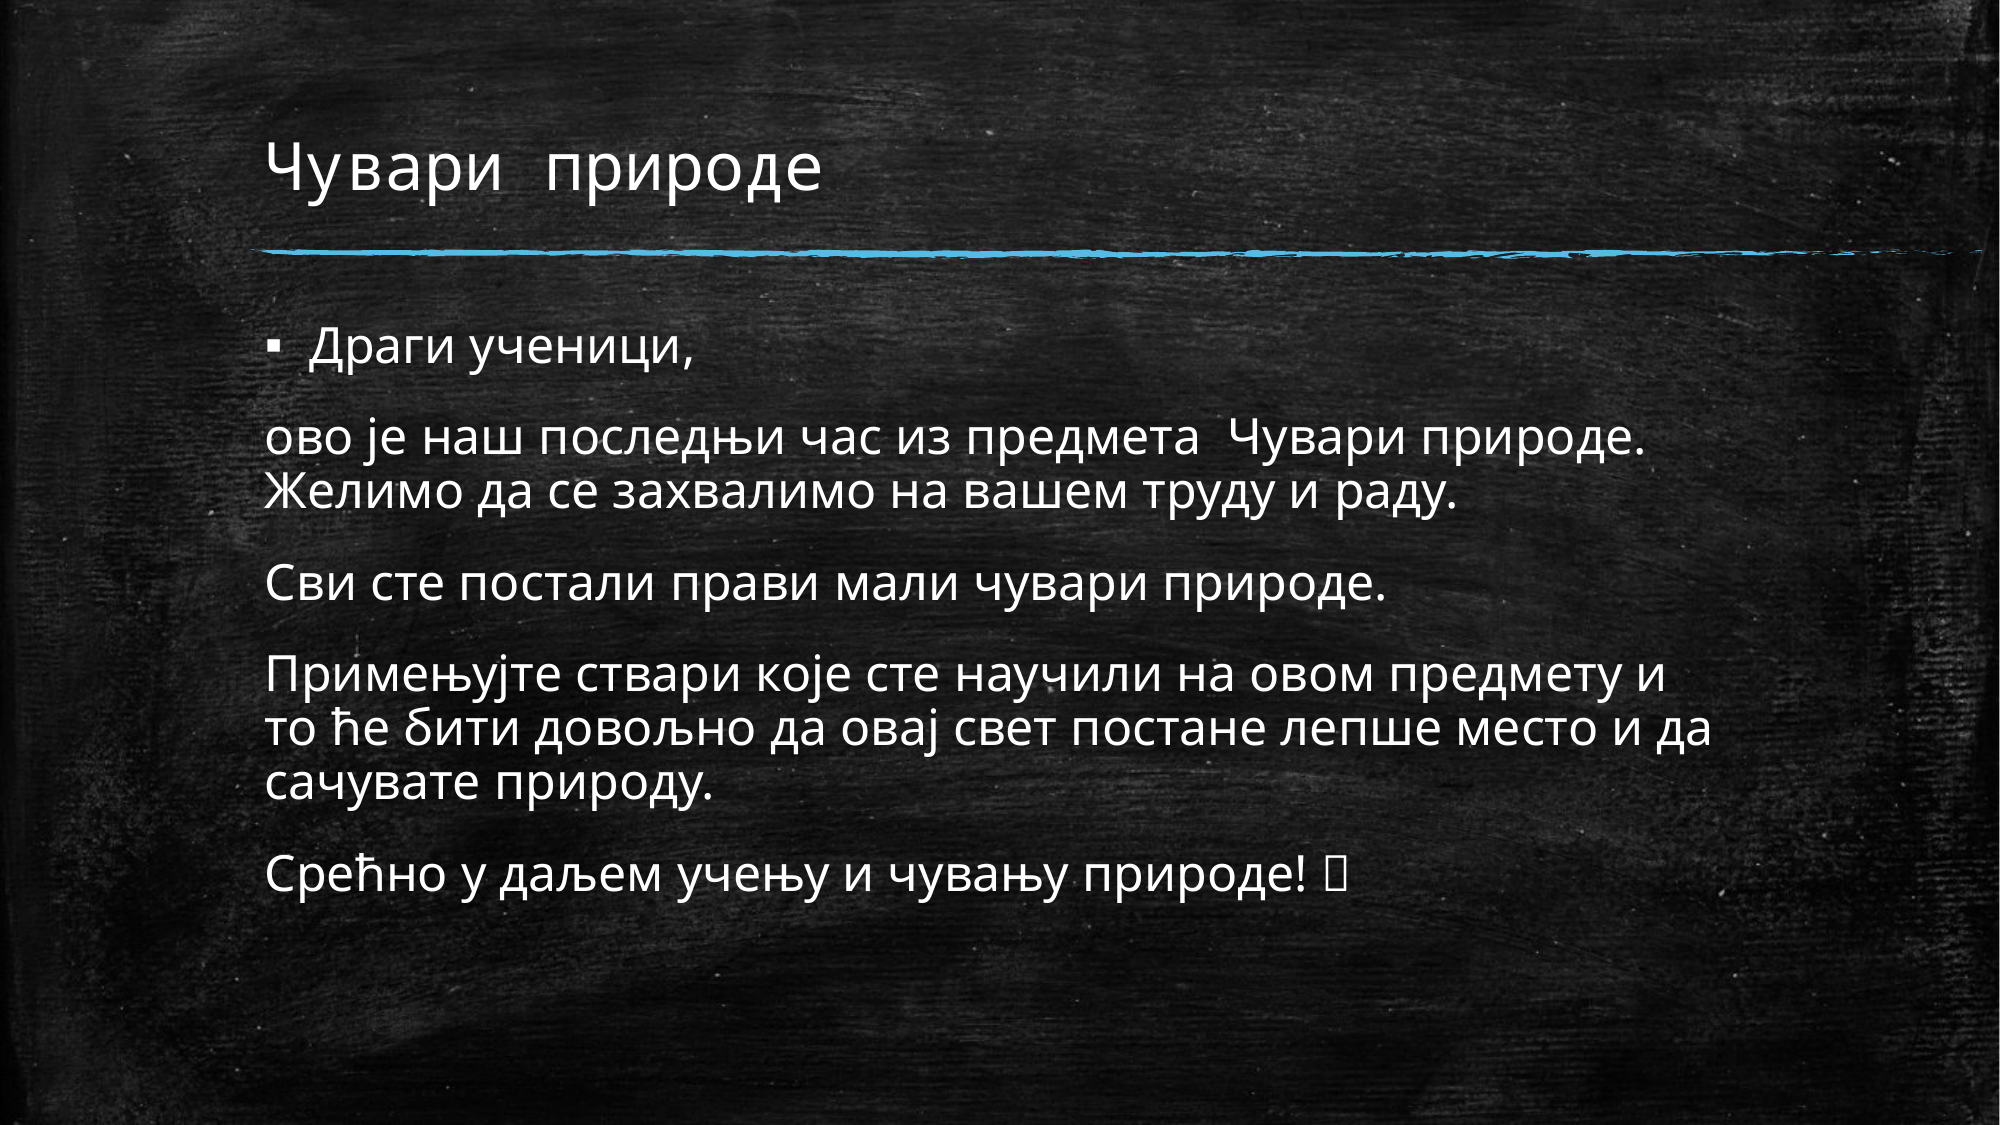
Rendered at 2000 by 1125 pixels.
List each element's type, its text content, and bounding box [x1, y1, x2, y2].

list Драги ученици, ово је наш последњи час из предмета Чувари природе. Желимо да се захвалимо на вашем труду и раду. Сви сте постали прави мали чувари природе. Примењујте ствари које сте научили на овом предмету и то ће бити довољно да овај свет постане лепше место и да сачувате природу. Срећно у даљем учењу и чувању природе!  [249, 312, 1750, 1013]
title Чувари природе [249, 45, 1750, 213]
